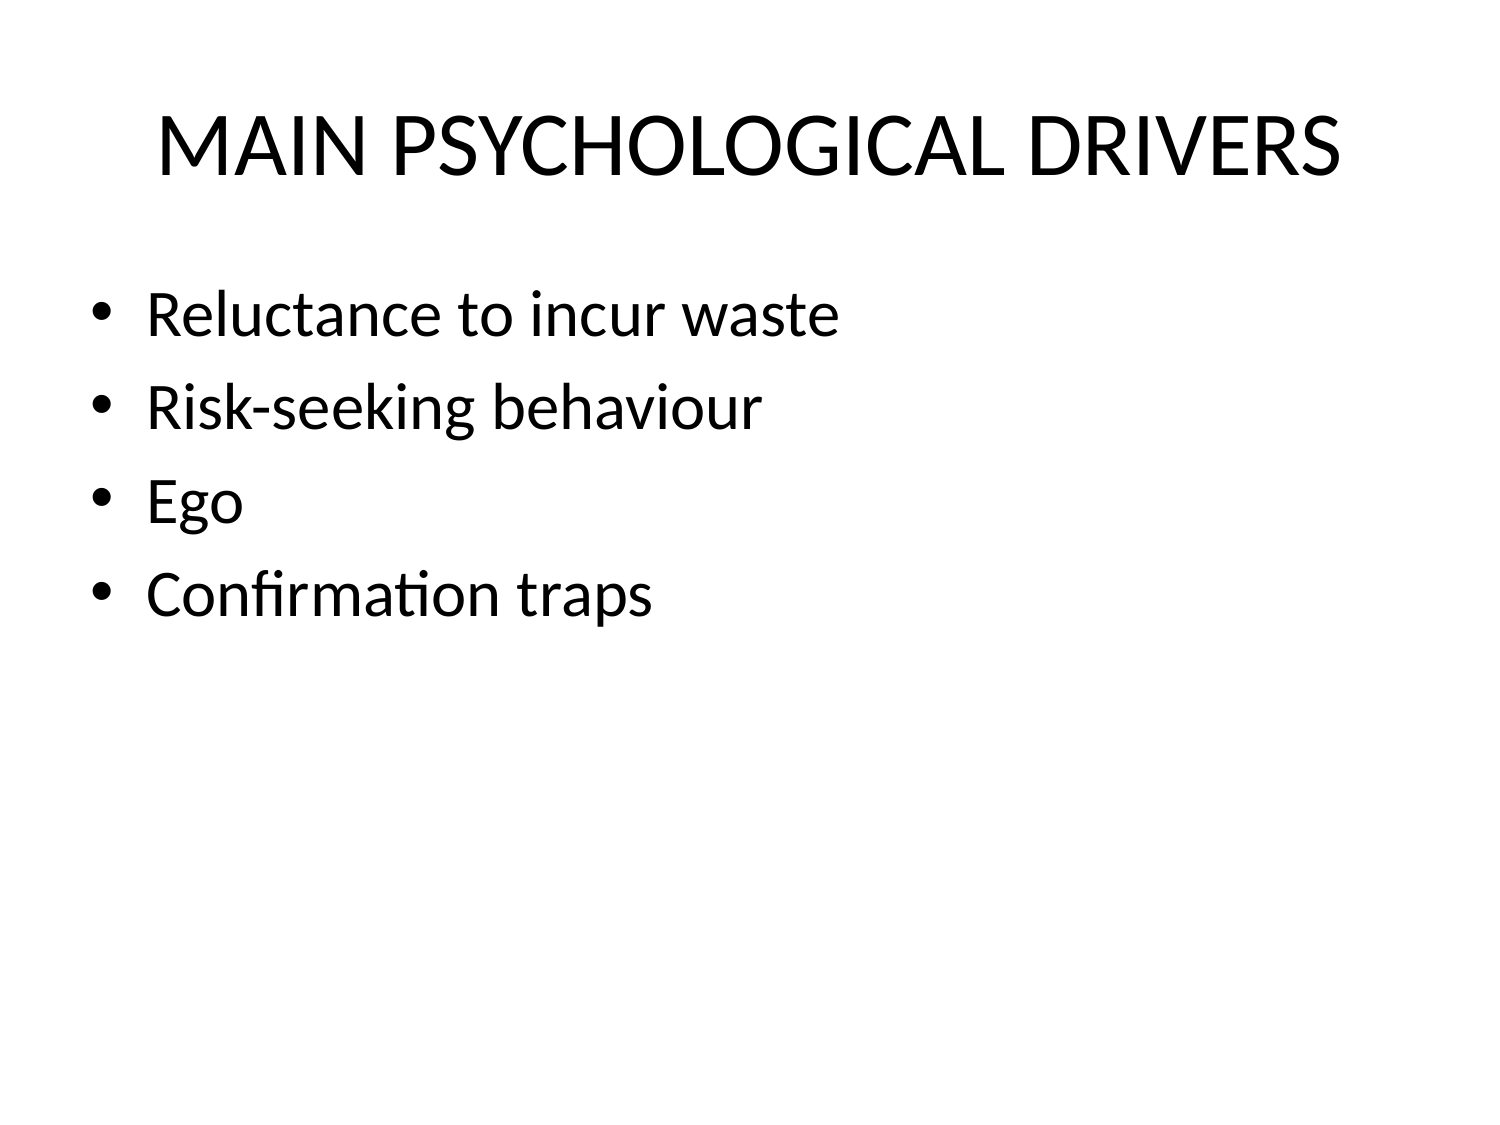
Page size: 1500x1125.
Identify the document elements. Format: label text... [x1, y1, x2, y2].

title MAIN PSYCHOLOGICAL DRIVERS [75, 45, 1425, 233]
list Reluctance to incur waste Risk-seeking behaviour Ego Confirmation traps [75, 262, 1425, 1005]
